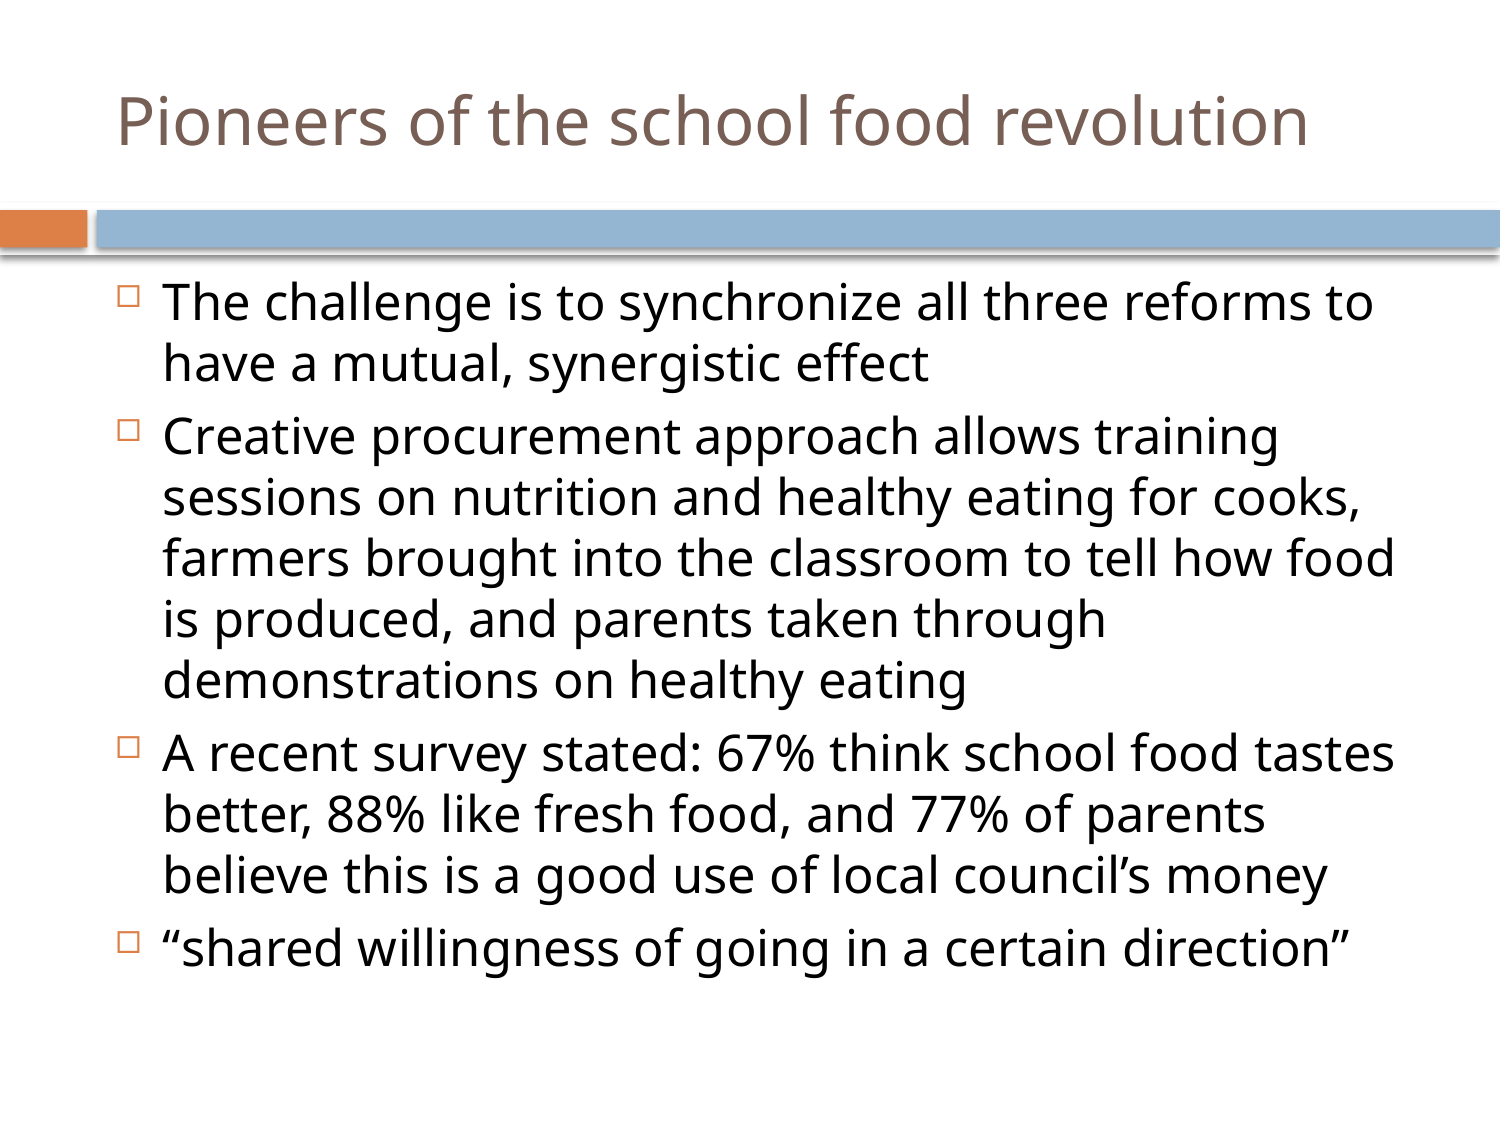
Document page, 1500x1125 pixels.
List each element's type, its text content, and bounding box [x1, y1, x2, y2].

title Pioneers of the school food revolution [100, 37, 1438, 200]
list The challenge is to synchronize all three reforms to have a mutual, synergistic effect Creative procurement approach allows training sessions on nutrition and healthy eating for cooks, farmers brought into the classroom to tell how food is produced, and parents taken through demonstrations on healthy eating A recent survey stated: 67% think school food tastes better, 88% like fresh food, and 77% of parents believe this is a good use of local council’s money “shared willingness of going in a certain direction” [100, 262, 1438, 1000]
